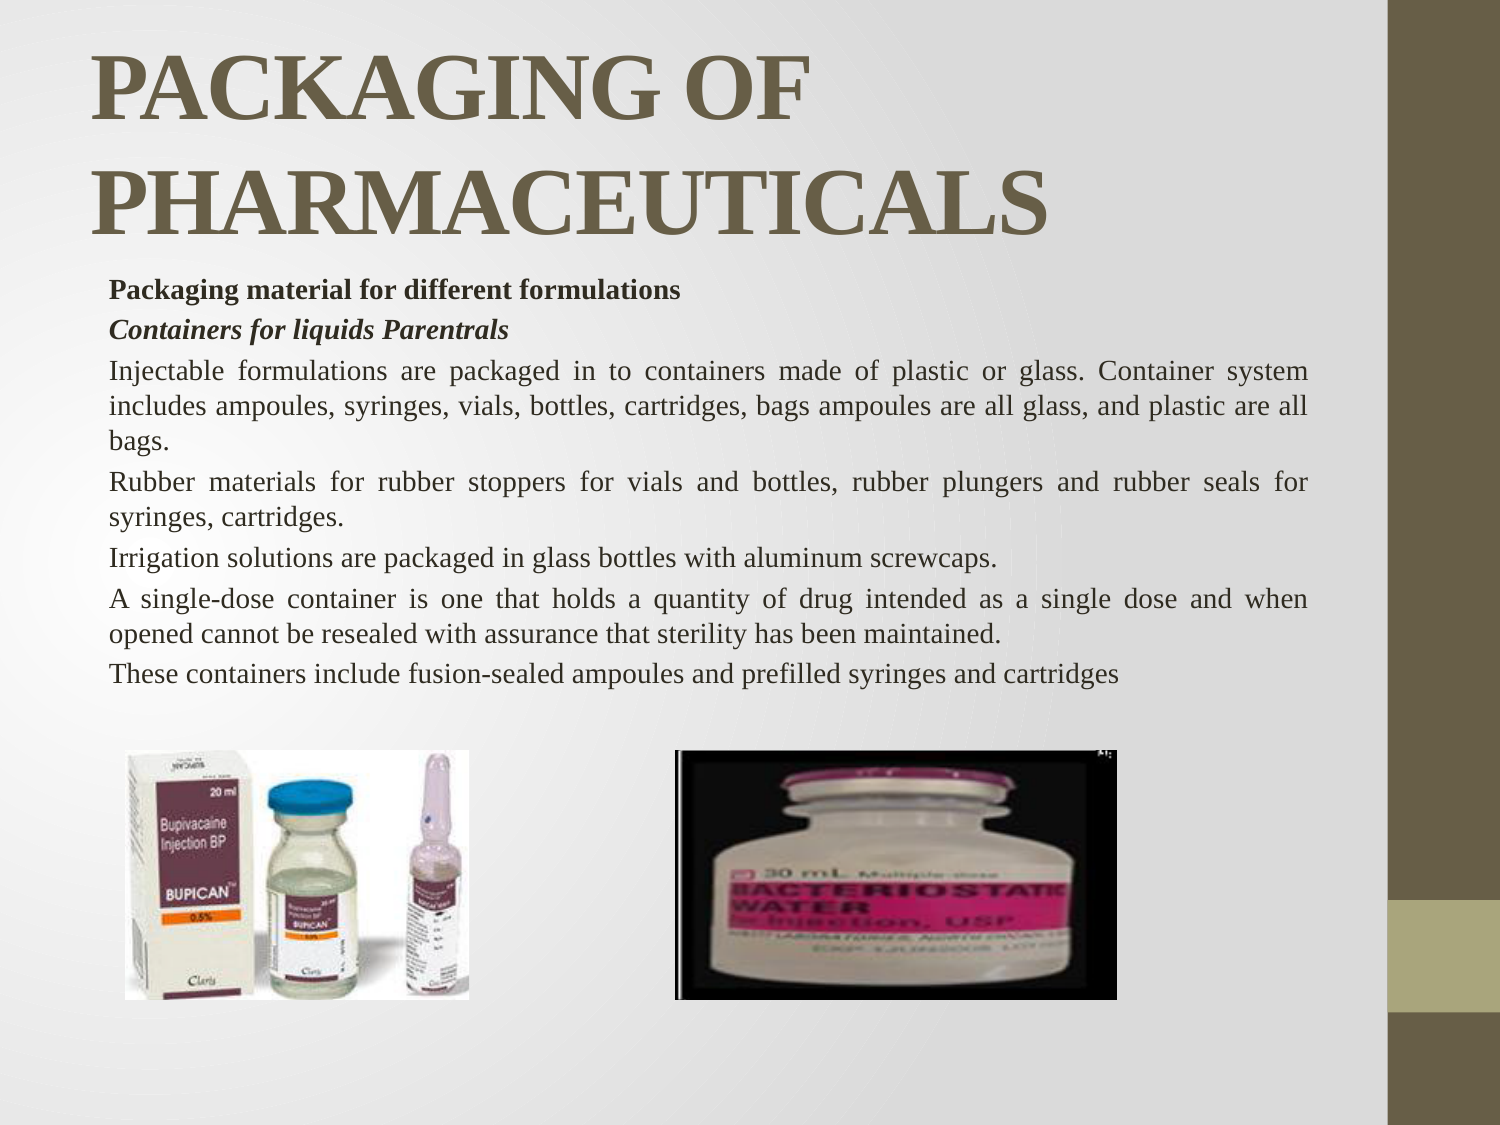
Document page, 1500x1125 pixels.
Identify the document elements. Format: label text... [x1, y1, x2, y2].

picture [674, 749, 1118, 1001]
picture [124, 749, 470, 1001]
title PACKAGING OF PHARMACEUTICALS [75, 45, 1325, 233]
list Packaging material for different formulations Containers for liquids Parentrals Injectable formulations are packaged in to containers made of plastic or glass. Container system includes ampoules, syringes, vials, bottles, cartridges, bags ampoules are all glass, and plastic are all bags. Rubber materials for rubber stoppers for vials and bottles, rubber plungers and rubber seals for syringes, cartridges. Irrigation solutions are packaged in glass bottles with aluminum screwcaps. A single-dose container is one that holds a quantity of drug intended as a single dose and when opened cannot be resealed with assurance that sterility has been maintained. These containers include fusion-sealed ampoules and prefilled syringes and cartridges [75, 262, 1325, 1050]
